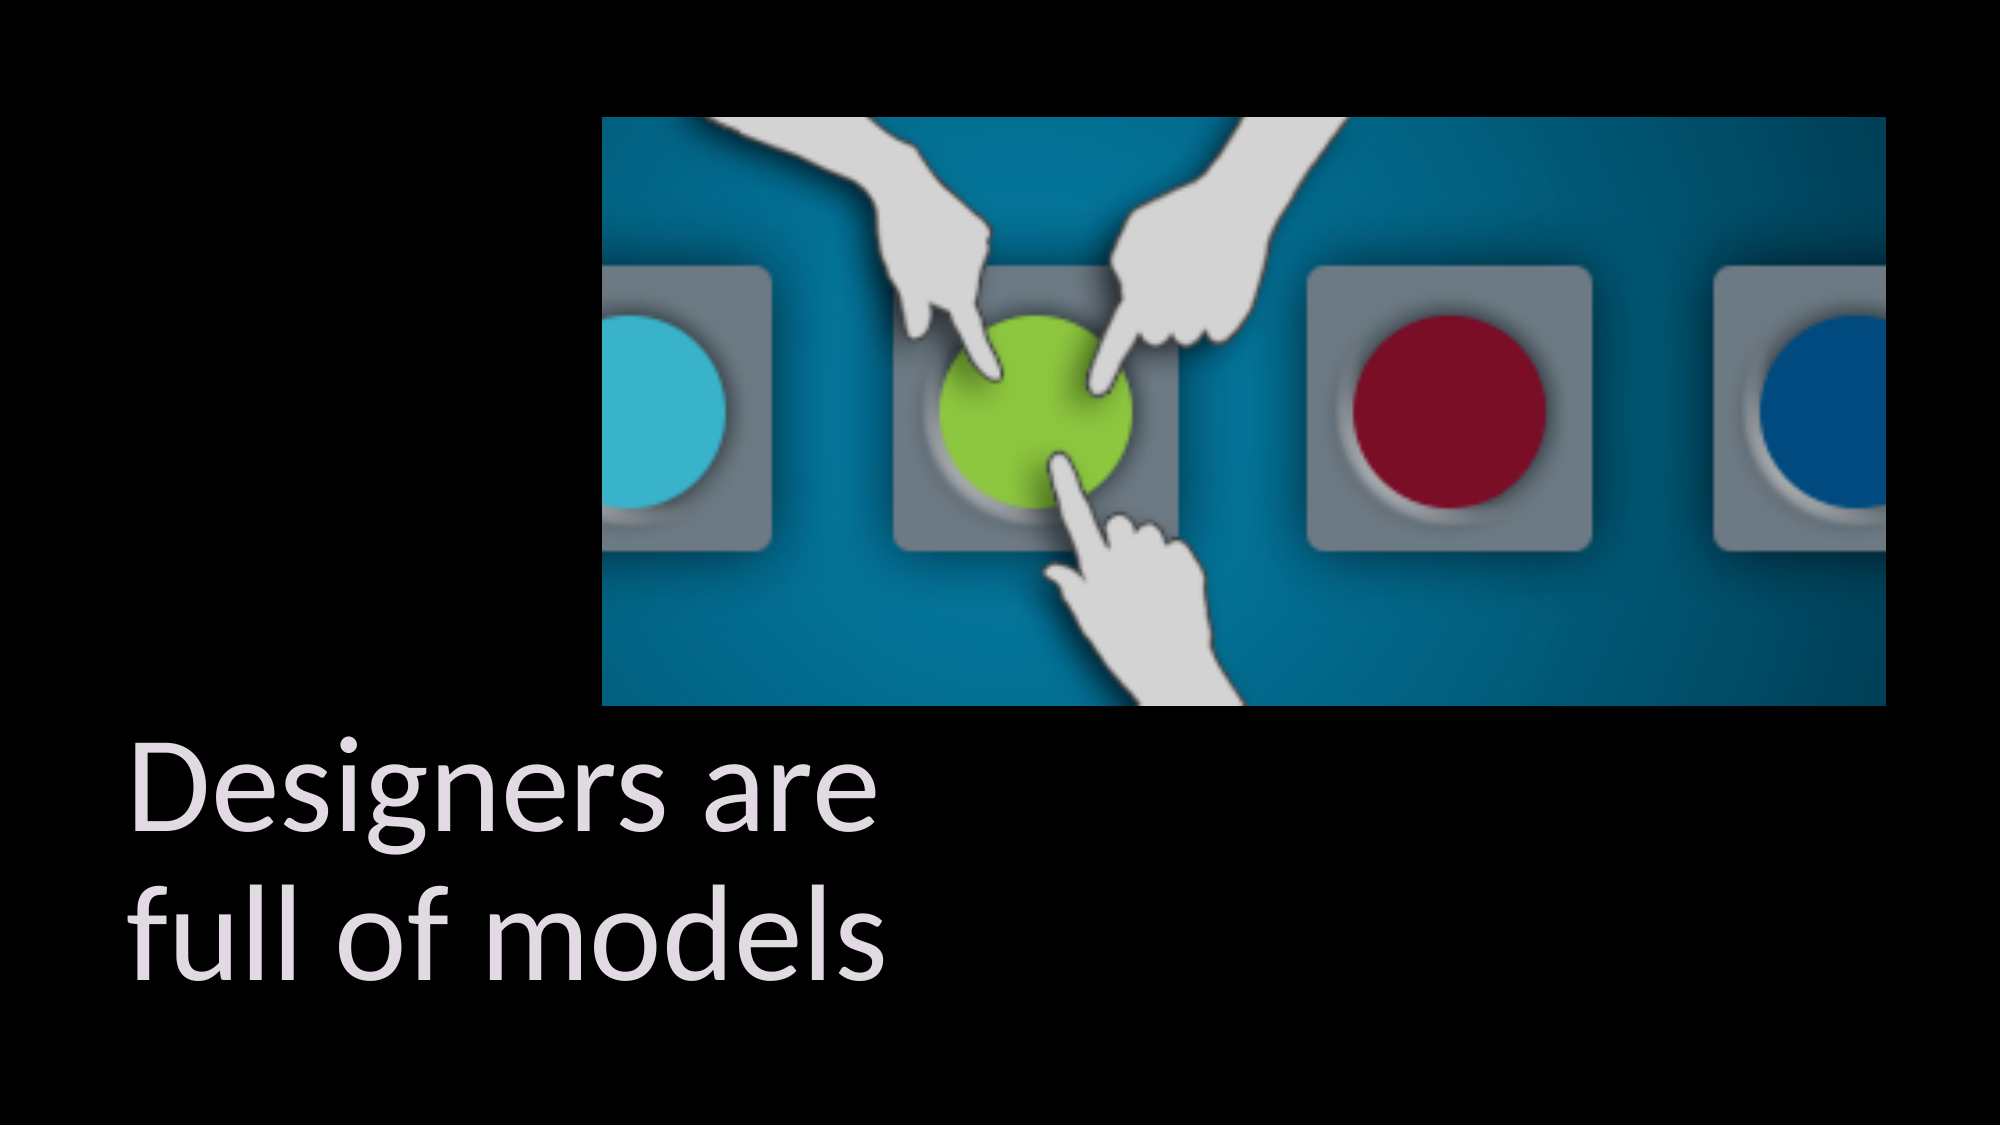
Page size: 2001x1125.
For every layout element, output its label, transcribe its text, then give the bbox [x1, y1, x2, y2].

picture [602, 265, 772, 552]
picture [704, 117, 1352, 706]
picture [1306, 265, 1593, 552]
list Designers are full of models [111, 705, 934, 1035]
picture [1713, 265, 1886, 552]
